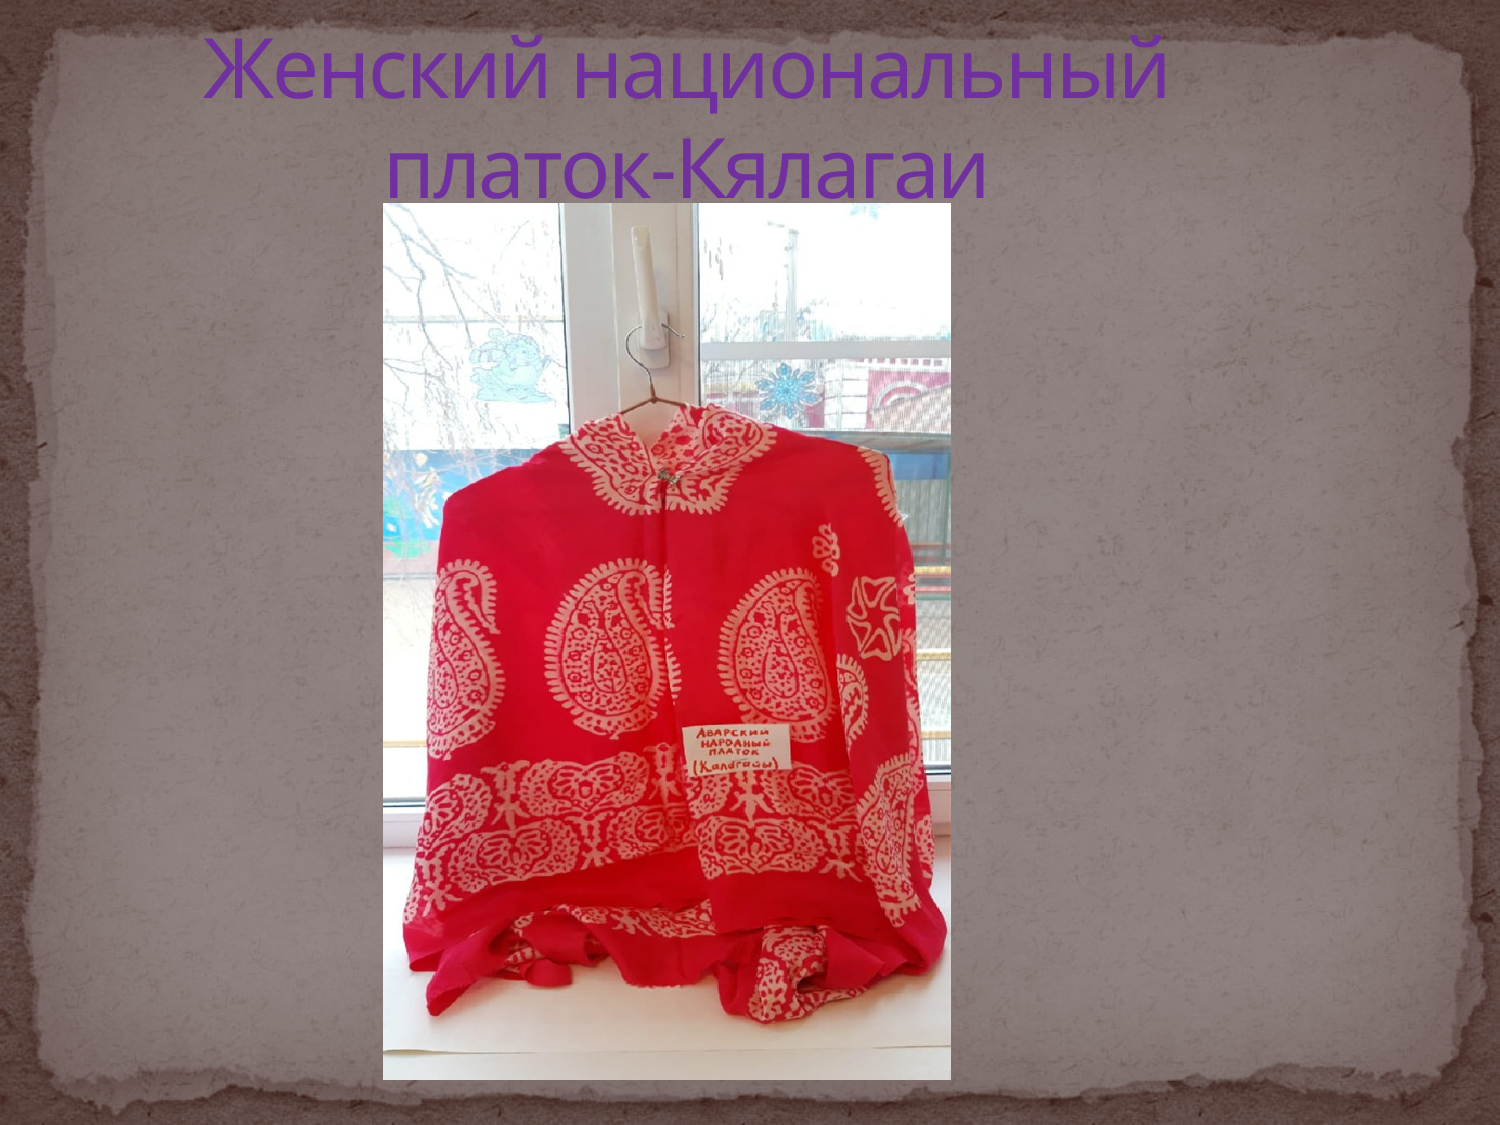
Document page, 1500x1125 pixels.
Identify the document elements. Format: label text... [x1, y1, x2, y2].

title Женский национальный платок-Кялагаи [74, 45, 1300, 223]
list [383, 203, 951, 1081]
